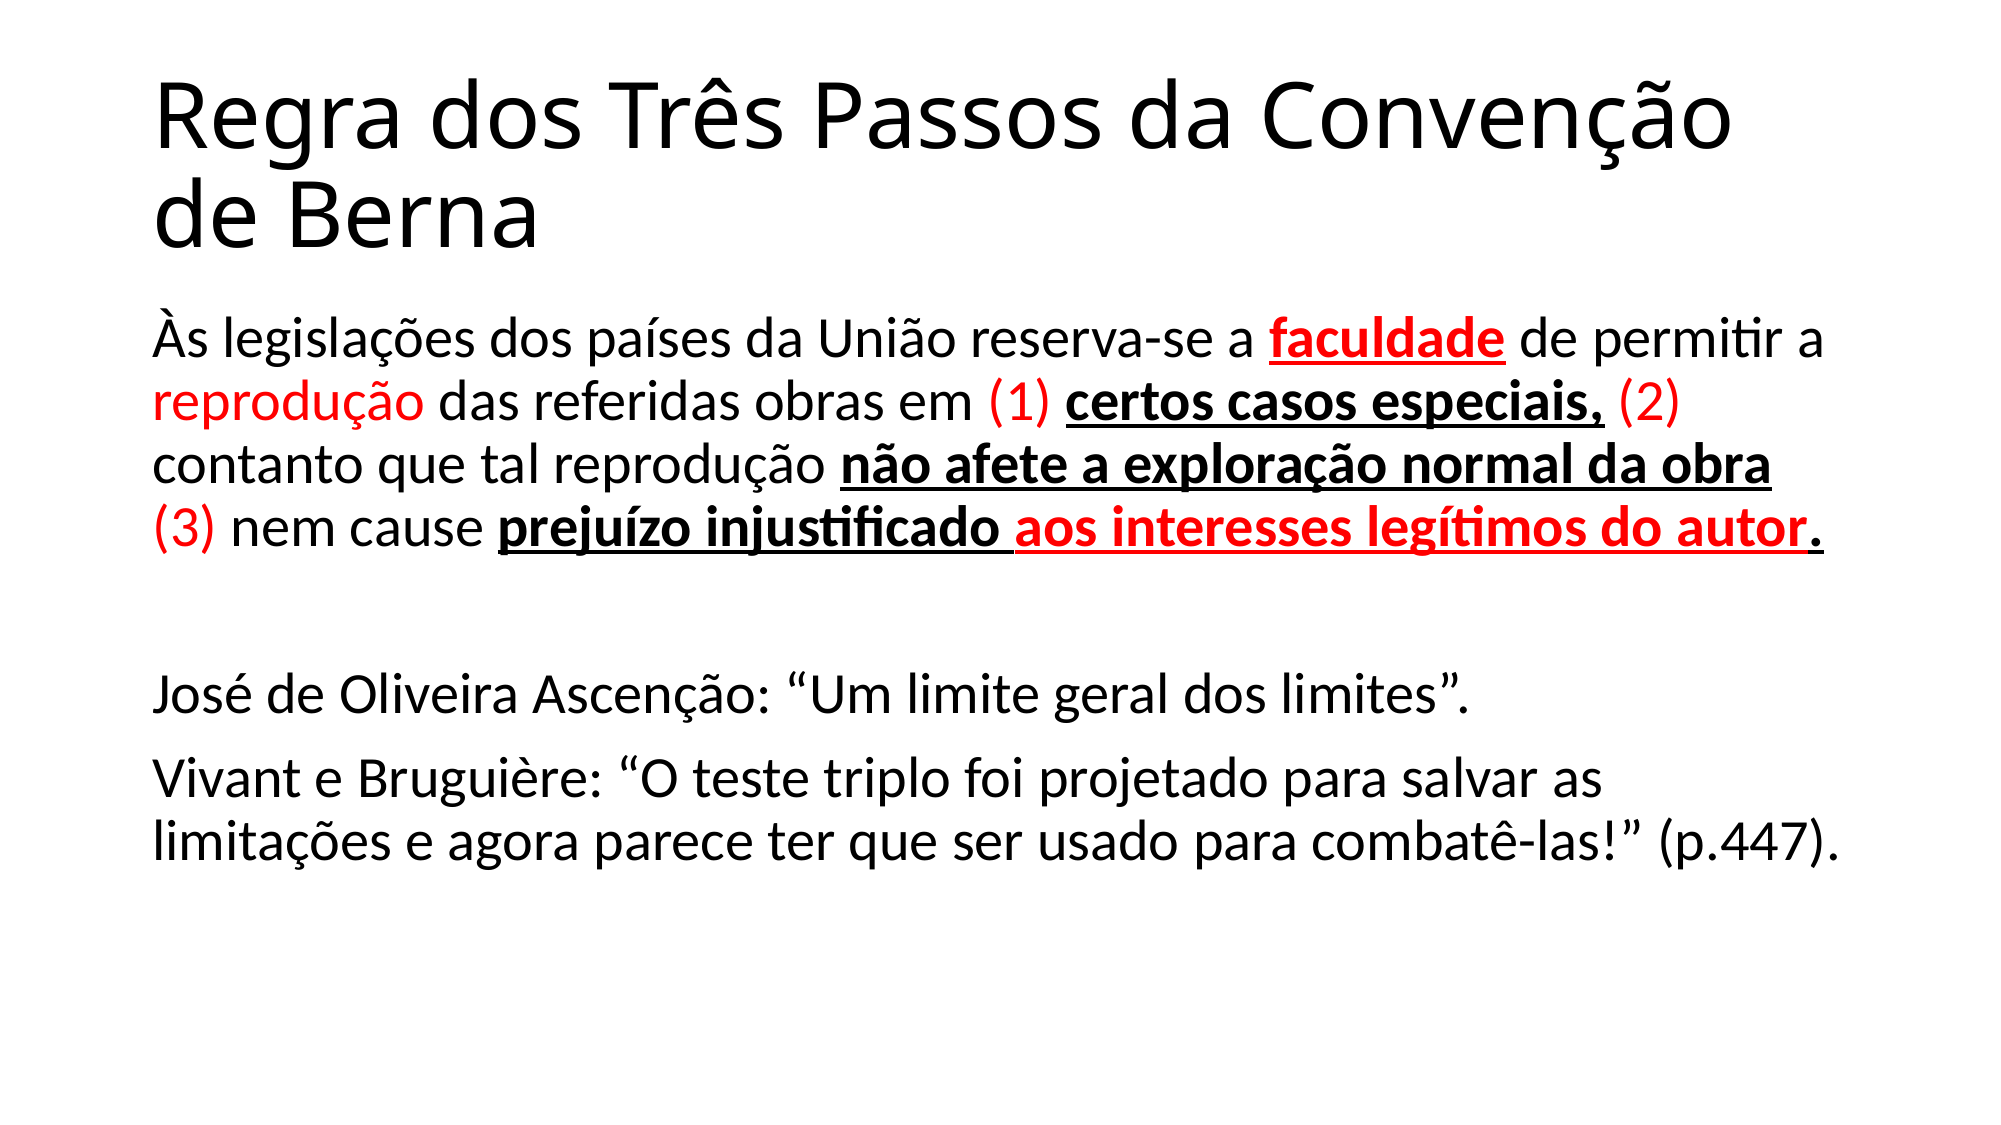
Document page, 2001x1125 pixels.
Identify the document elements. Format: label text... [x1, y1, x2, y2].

title Regra dos Três Passos da Convenção de Berna [137, 59, 1863, 278]
list Às legislações dos países da União reserva-se a faculdade de permitir a reprodução das referidas obras em (1) certos casos especiais, (2) contanto que tal reprodução não afete a exploração normal da obra (3) nem cause prejuízo injustificado aos interesses legítimos do autor. José de Oliveira Ascenção: “Um limite geral dos limites”. Vivant e Bruguière: “O teste triplo foi projetado para salvar as limitações e agora parece ter que ser usado para combatê-las!” (p.447). [137, 299, 1863, 1014]
